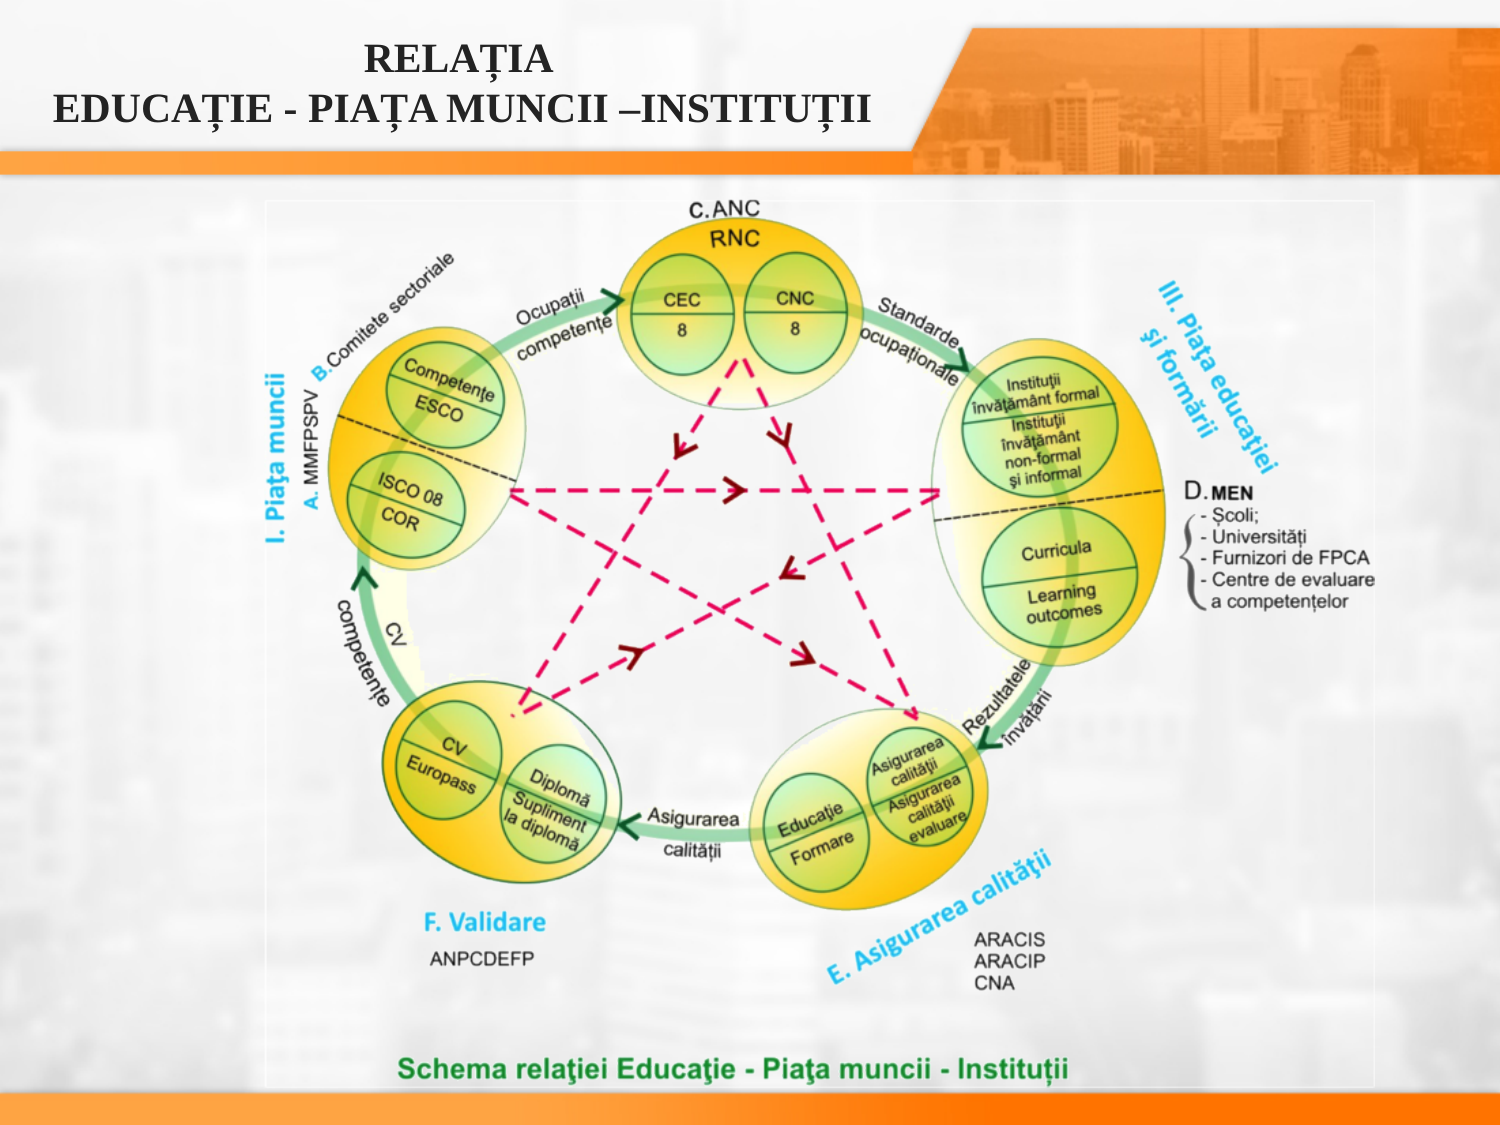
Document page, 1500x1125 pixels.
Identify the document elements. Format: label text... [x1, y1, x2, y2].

title RELAȚIA EDUCAȚIE - PIAȚA MUNCII –INSTITUȚII [0, 0, 925, 175]
picture [0, 0, 1500, 1125]
